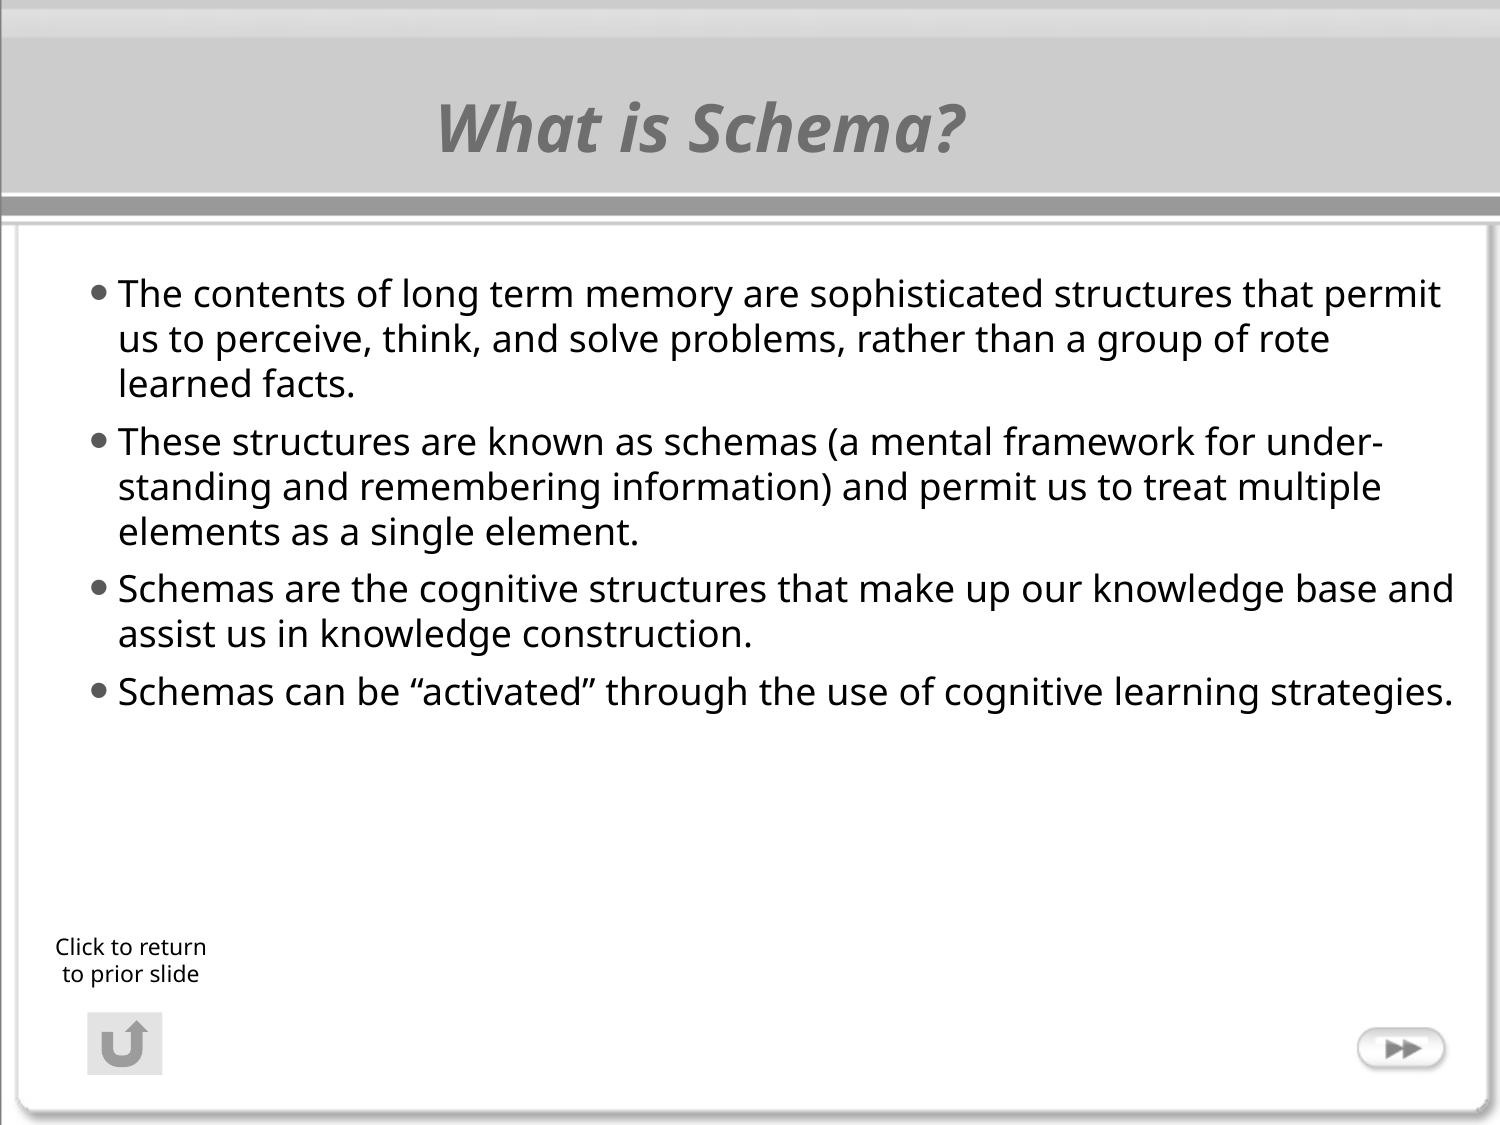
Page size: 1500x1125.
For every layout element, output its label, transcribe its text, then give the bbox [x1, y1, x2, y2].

text_box Click to return to prior slide [37, 924, 225, 995]
text_box [87, 1012, 163, 1075]
text_box The contents of long term memory are sophisticated structures that permit us to perceive, think, and solve problems, rather than a group of rote learned facts. These structures are known as schemas (a mental framework for under-standing and remembering information) and permit us to treat multiple elements as a single element. Schemas are the cognitive structures that make up our knowledge base and assist us in knowledge construction. Schemas can be “activated” through the use of cognitive learning strategies. [75, 262, 1475, 750]
picture [0, 466, 1500, 1125]
picture [0, 0, 1500, 465]
title What is Schema? [249, 87, 1150, 188]
